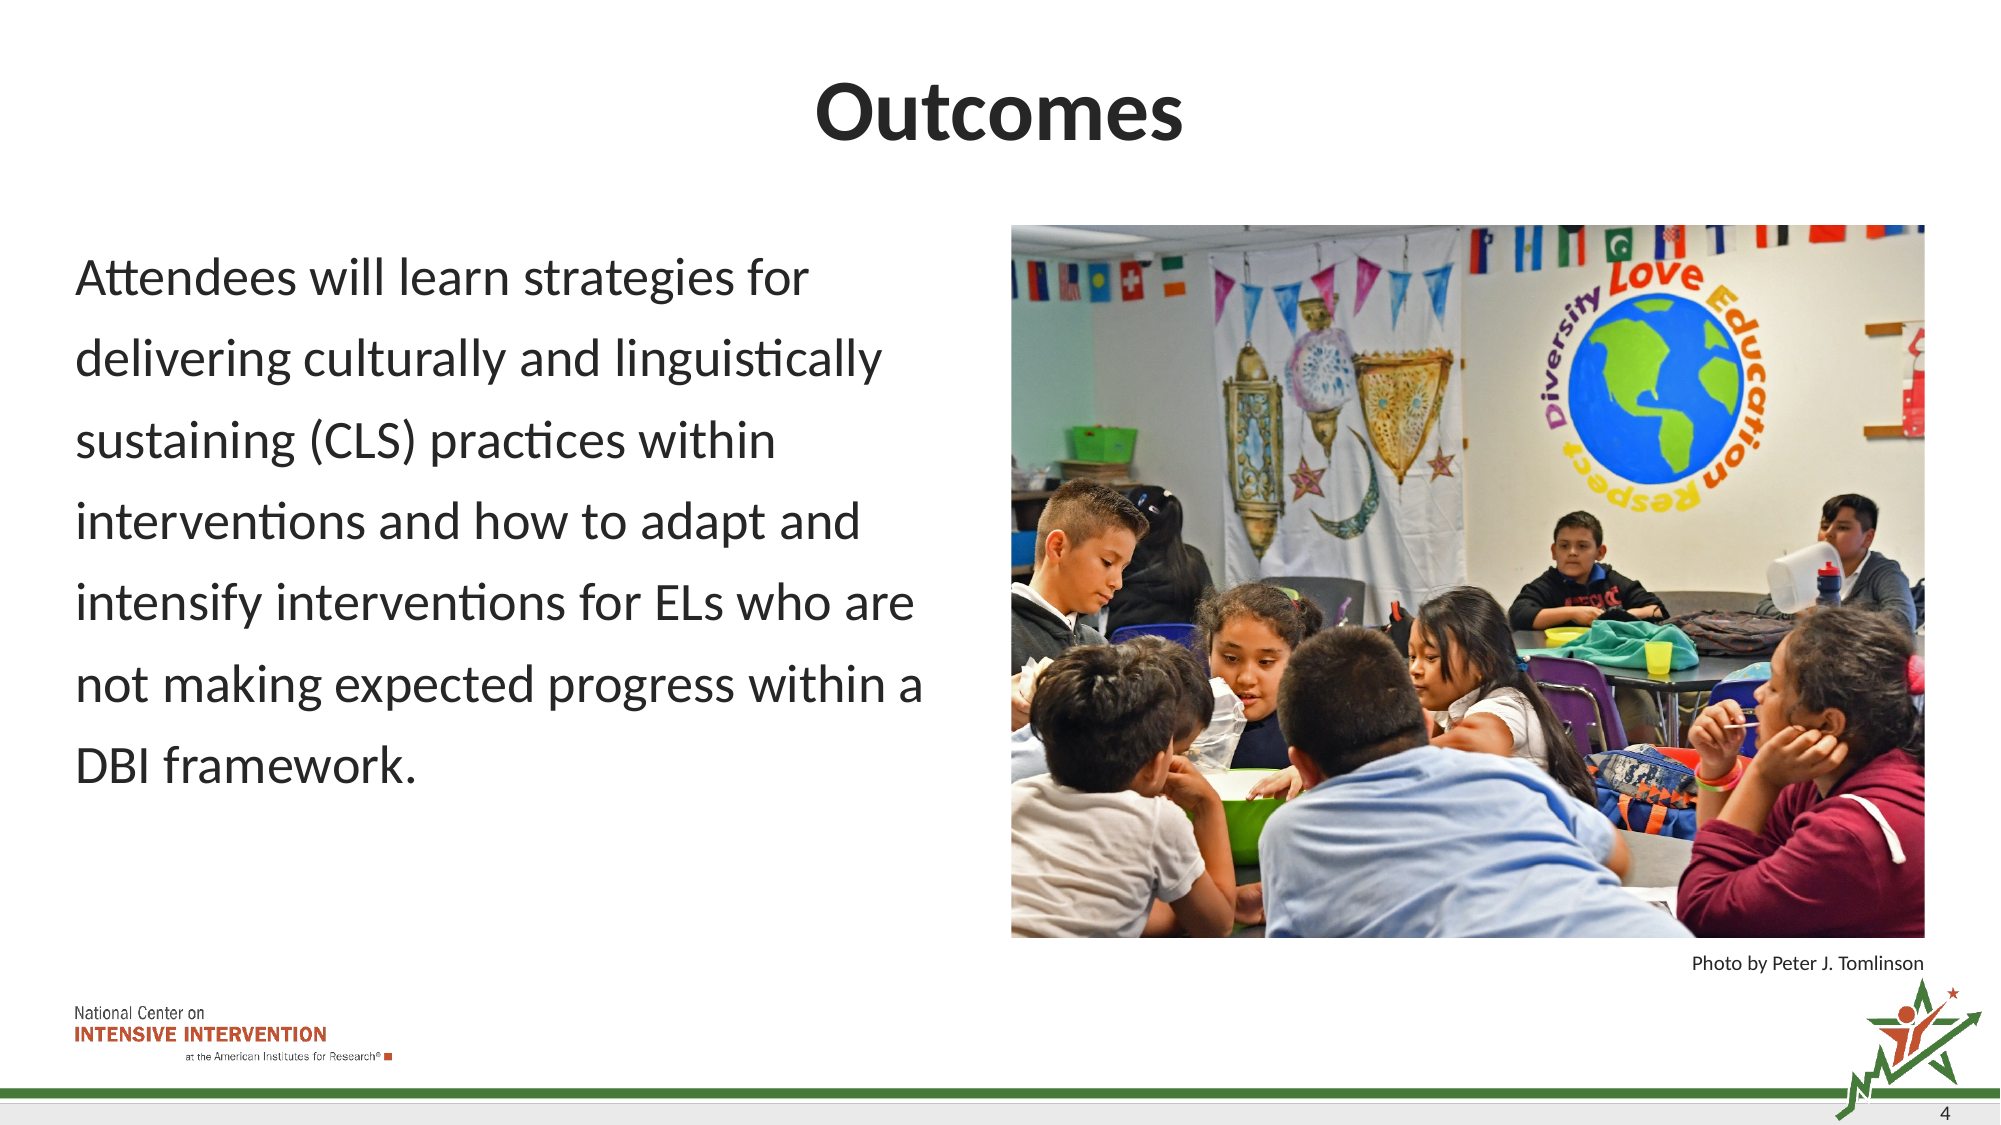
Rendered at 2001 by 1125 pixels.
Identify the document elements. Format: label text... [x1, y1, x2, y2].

title Outcomes [75, 0, 1925, 210]
picture [0, 0, 2000, 1125]
slide_number 4 [1925, 1099, 1951, 1125]
list Attendees will learn strategies for delivering culturally and linguistically sustaining (CLS) practices within interventions and how to adapt and intensify interventions for ELs who are not making expected progress within a DBI framework. [75, 224, 973, 938]
list Photo by Peter J. Tomlinson [75, 943, 1925, 975]
